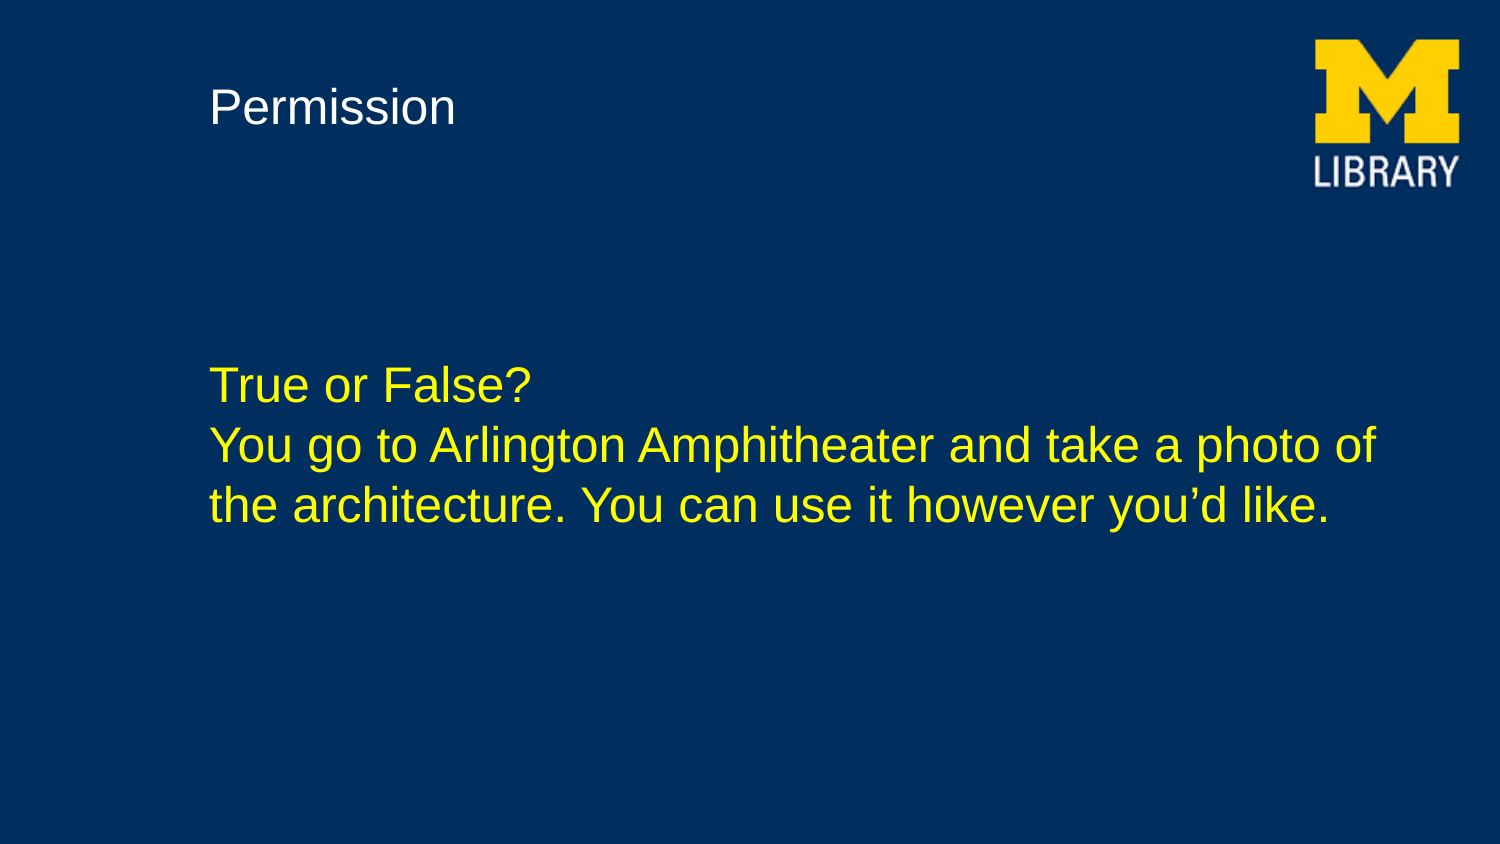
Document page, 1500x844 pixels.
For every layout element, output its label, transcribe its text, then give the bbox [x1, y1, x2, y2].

picture [1274, 0, 1500, 226]
text_box Permission [194, 59, 1090, 166]
text_box True or False? You go to Arlington Amphitheater and take a photo of the architecture. You can use it however you’d like. [194, 277, 1469, 807]
